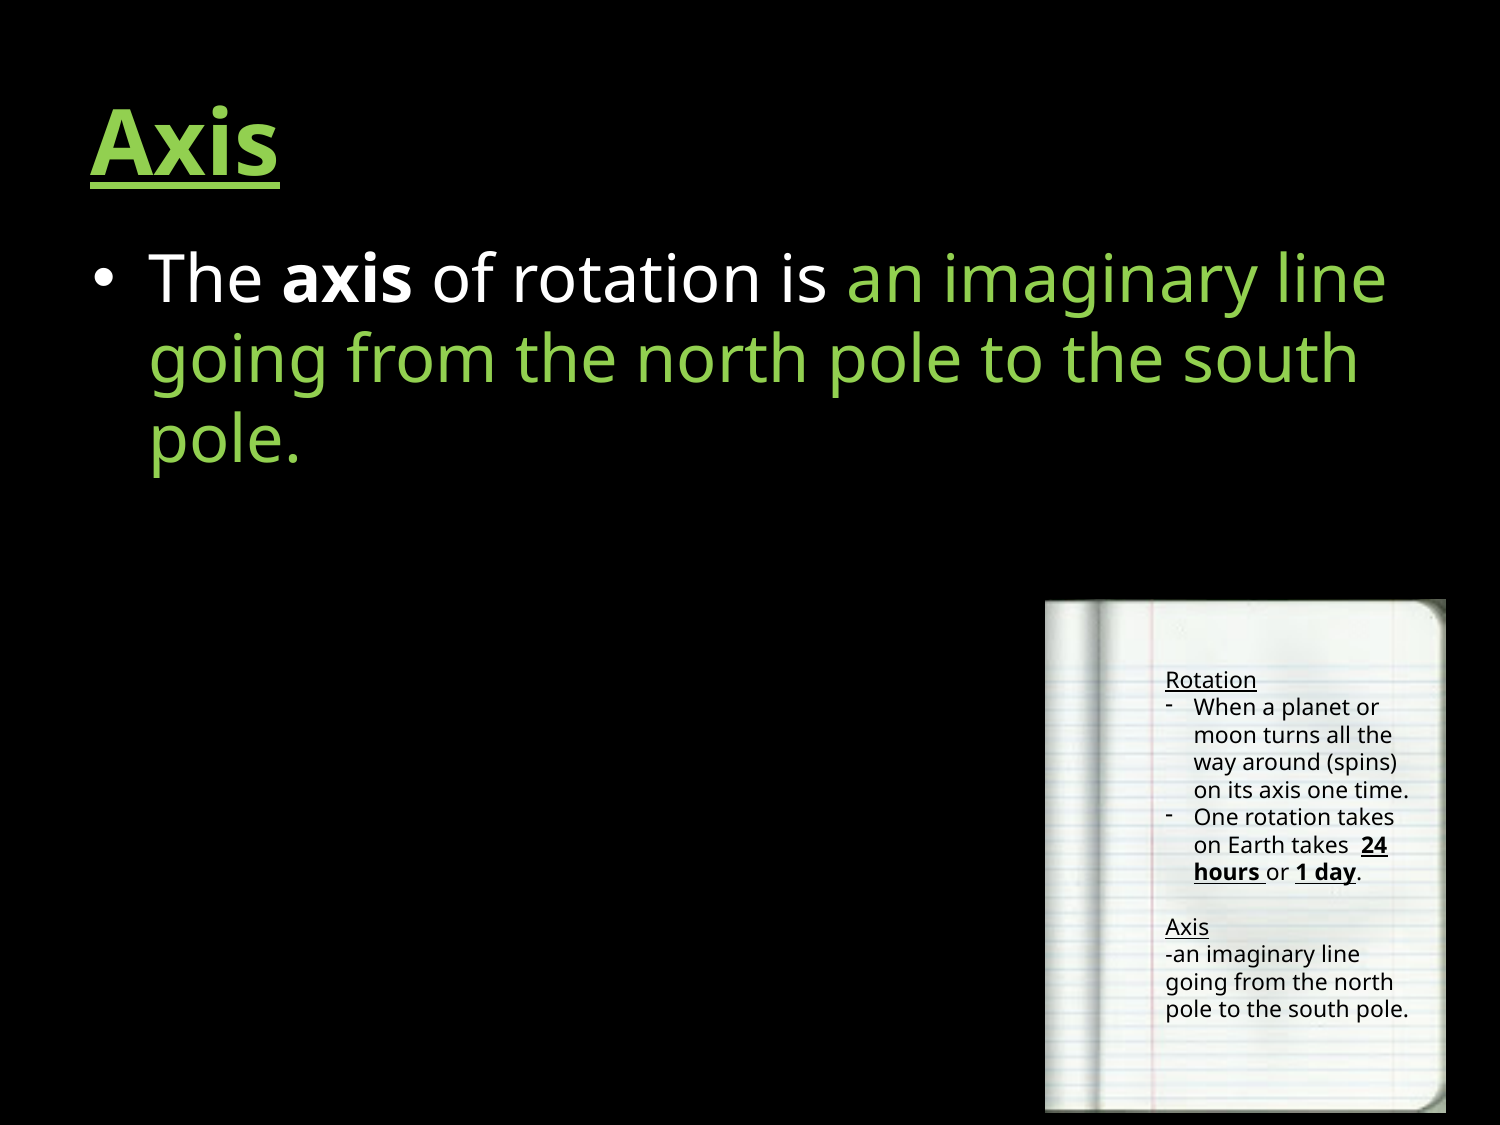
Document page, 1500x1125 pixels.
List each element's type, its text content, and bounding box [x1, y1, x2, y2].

picture [1045, 599, 1446, 1113]
title Axis [75, 45, 1425, 233]
list The axis of rotation is an imaginary line going from the north pole to the south pole. [77, 228, 1428, 972]
